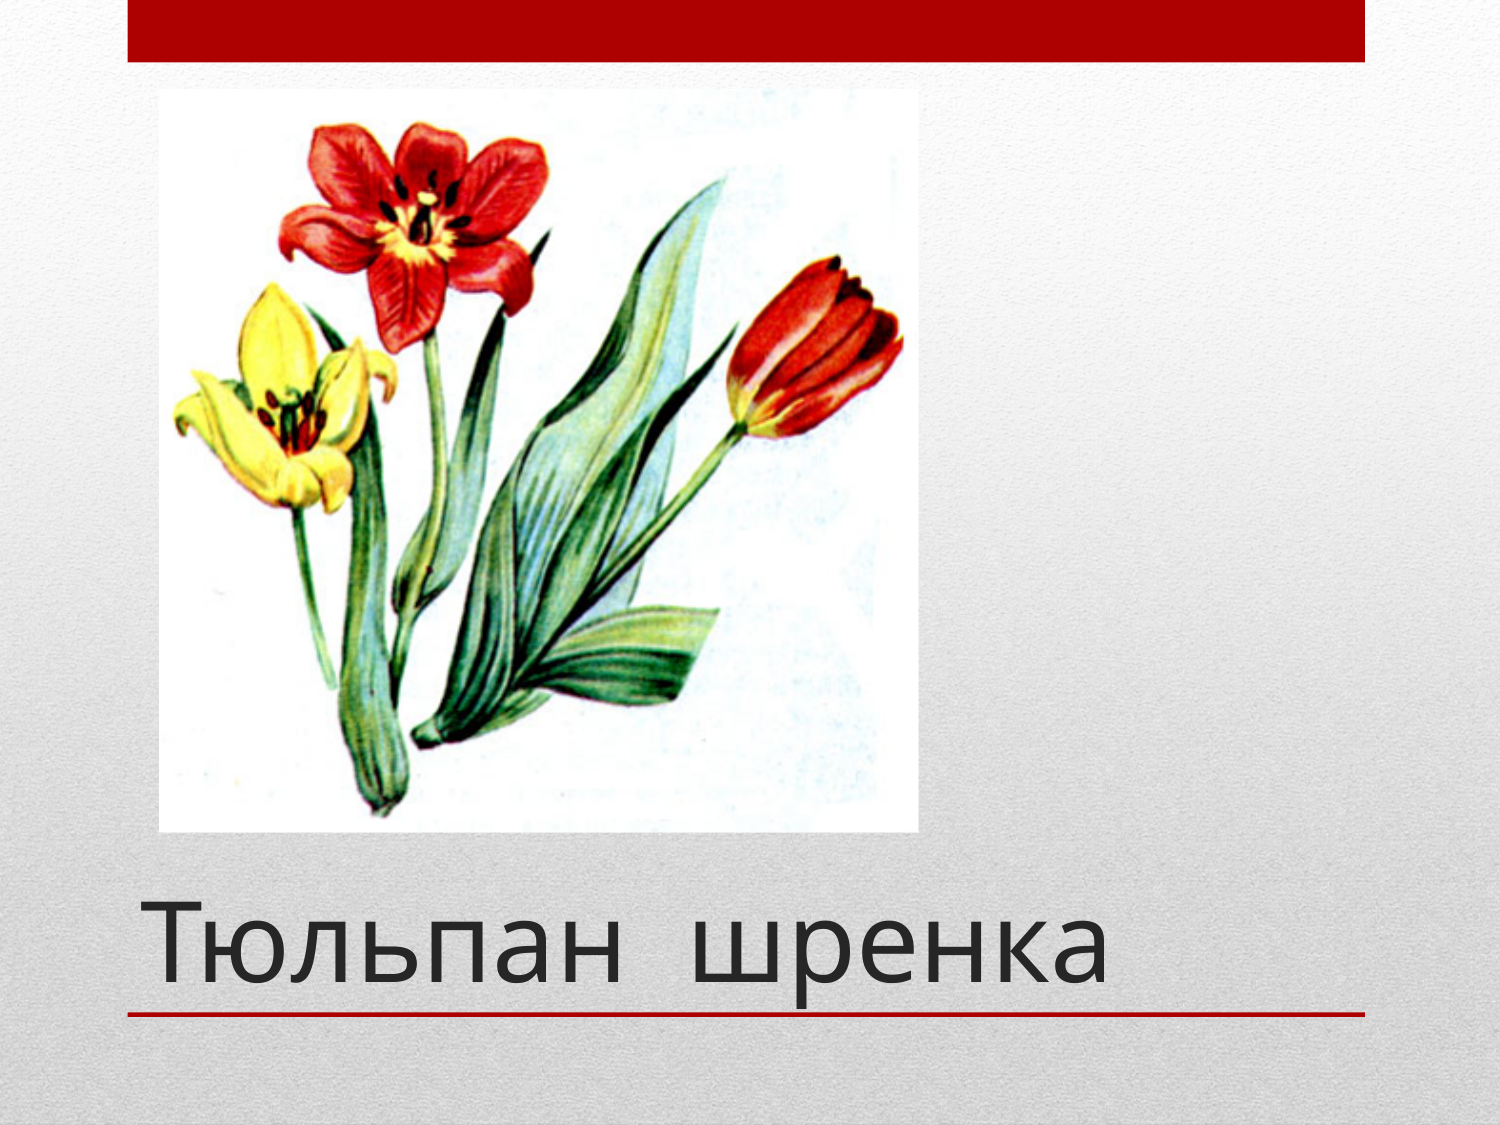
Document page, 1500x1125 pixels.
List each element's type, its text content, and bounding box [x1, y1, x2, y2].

picture [158, 89, 922, 835]
title Тюльпан шренка [125, 750, 1238, 1013]
